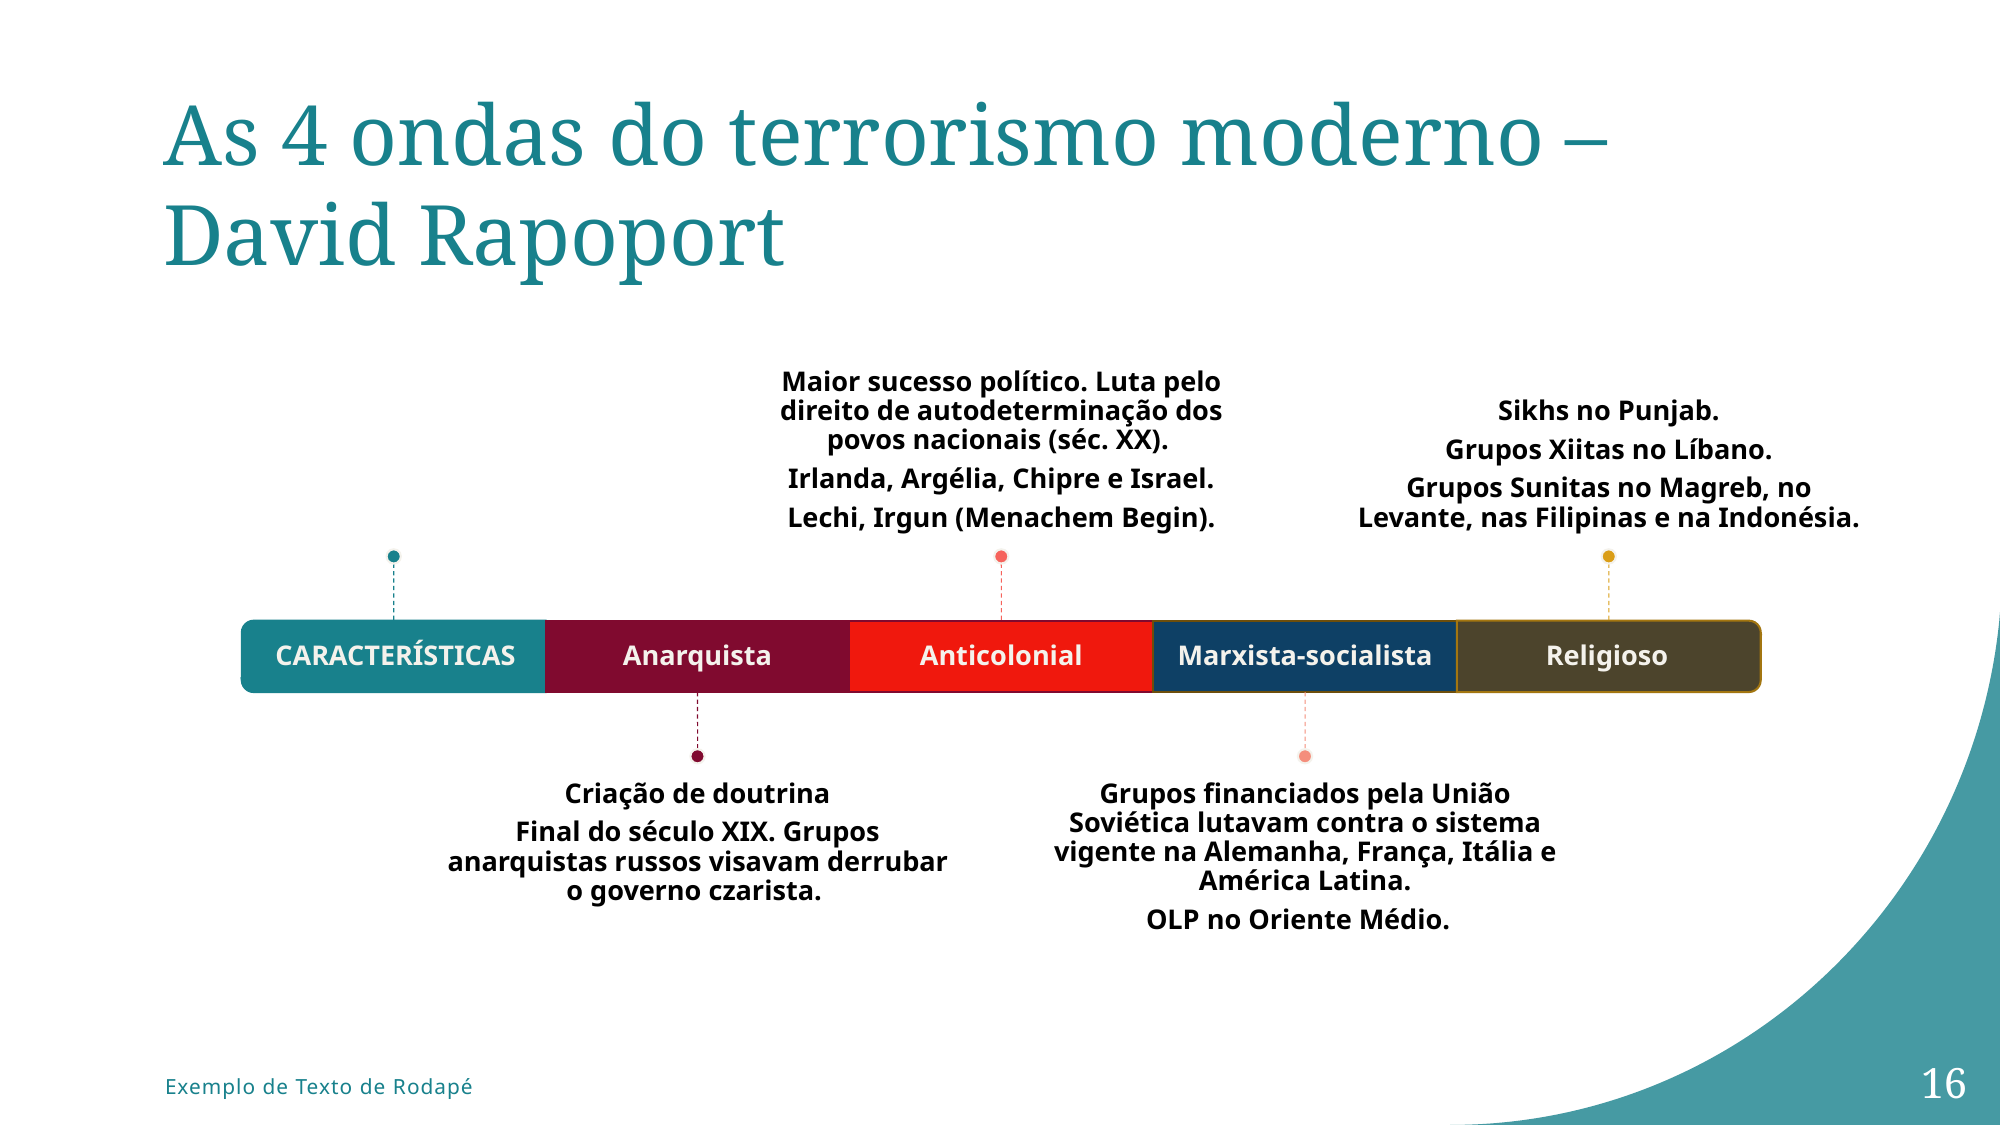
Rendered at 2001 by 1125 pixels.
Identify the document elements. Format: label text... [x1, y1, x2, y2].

title As 4 ondas do terrorismo moderno – David Rapoport [148, 73, 1775, 292]
footer Exemplo de Texto de Rodapé [150, 1056, 770, 1116]
slide_number 16 [1868, 1055, 1983, 1116]
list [139, 299, 1863, 1014]
